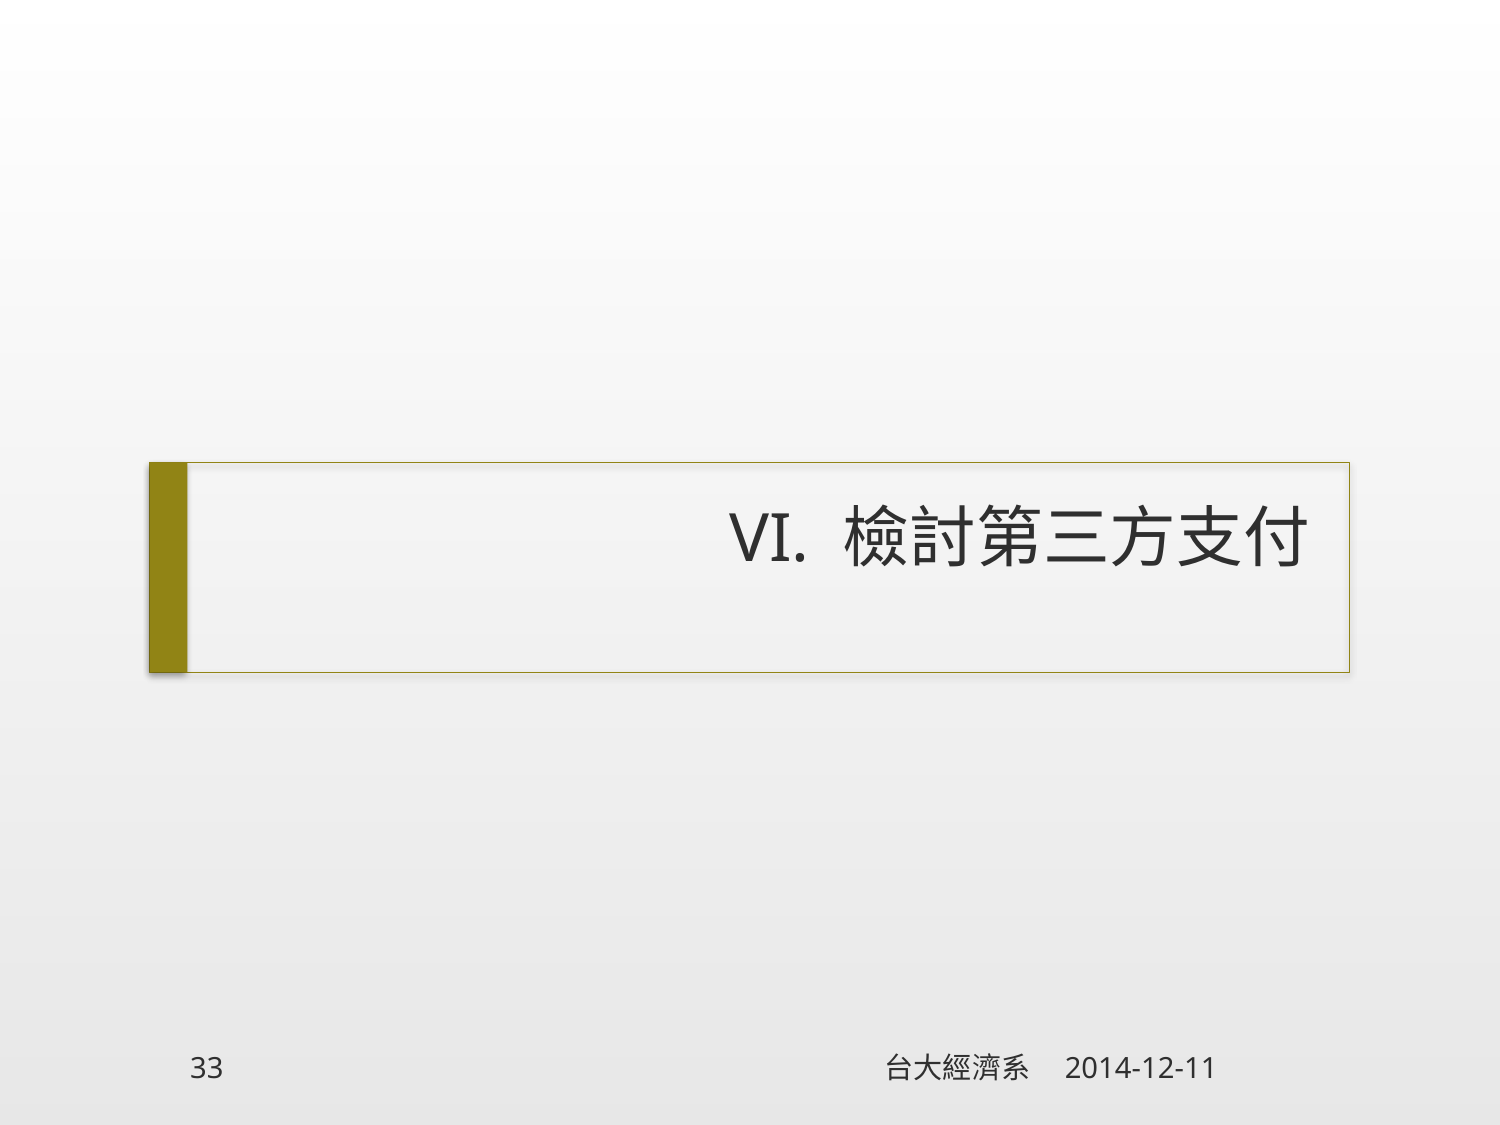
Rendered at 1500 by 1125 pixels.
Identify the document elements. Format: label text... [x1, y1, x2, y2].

footer 台大經濟系 [475, 1042, 1046, 1103]
title VI. 檢討第三方支付 [200, 487, 1325, 663]
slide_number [1050, 1042, 1425, 1103]
slide_number 33 [175, 1042, 425, 1103]
